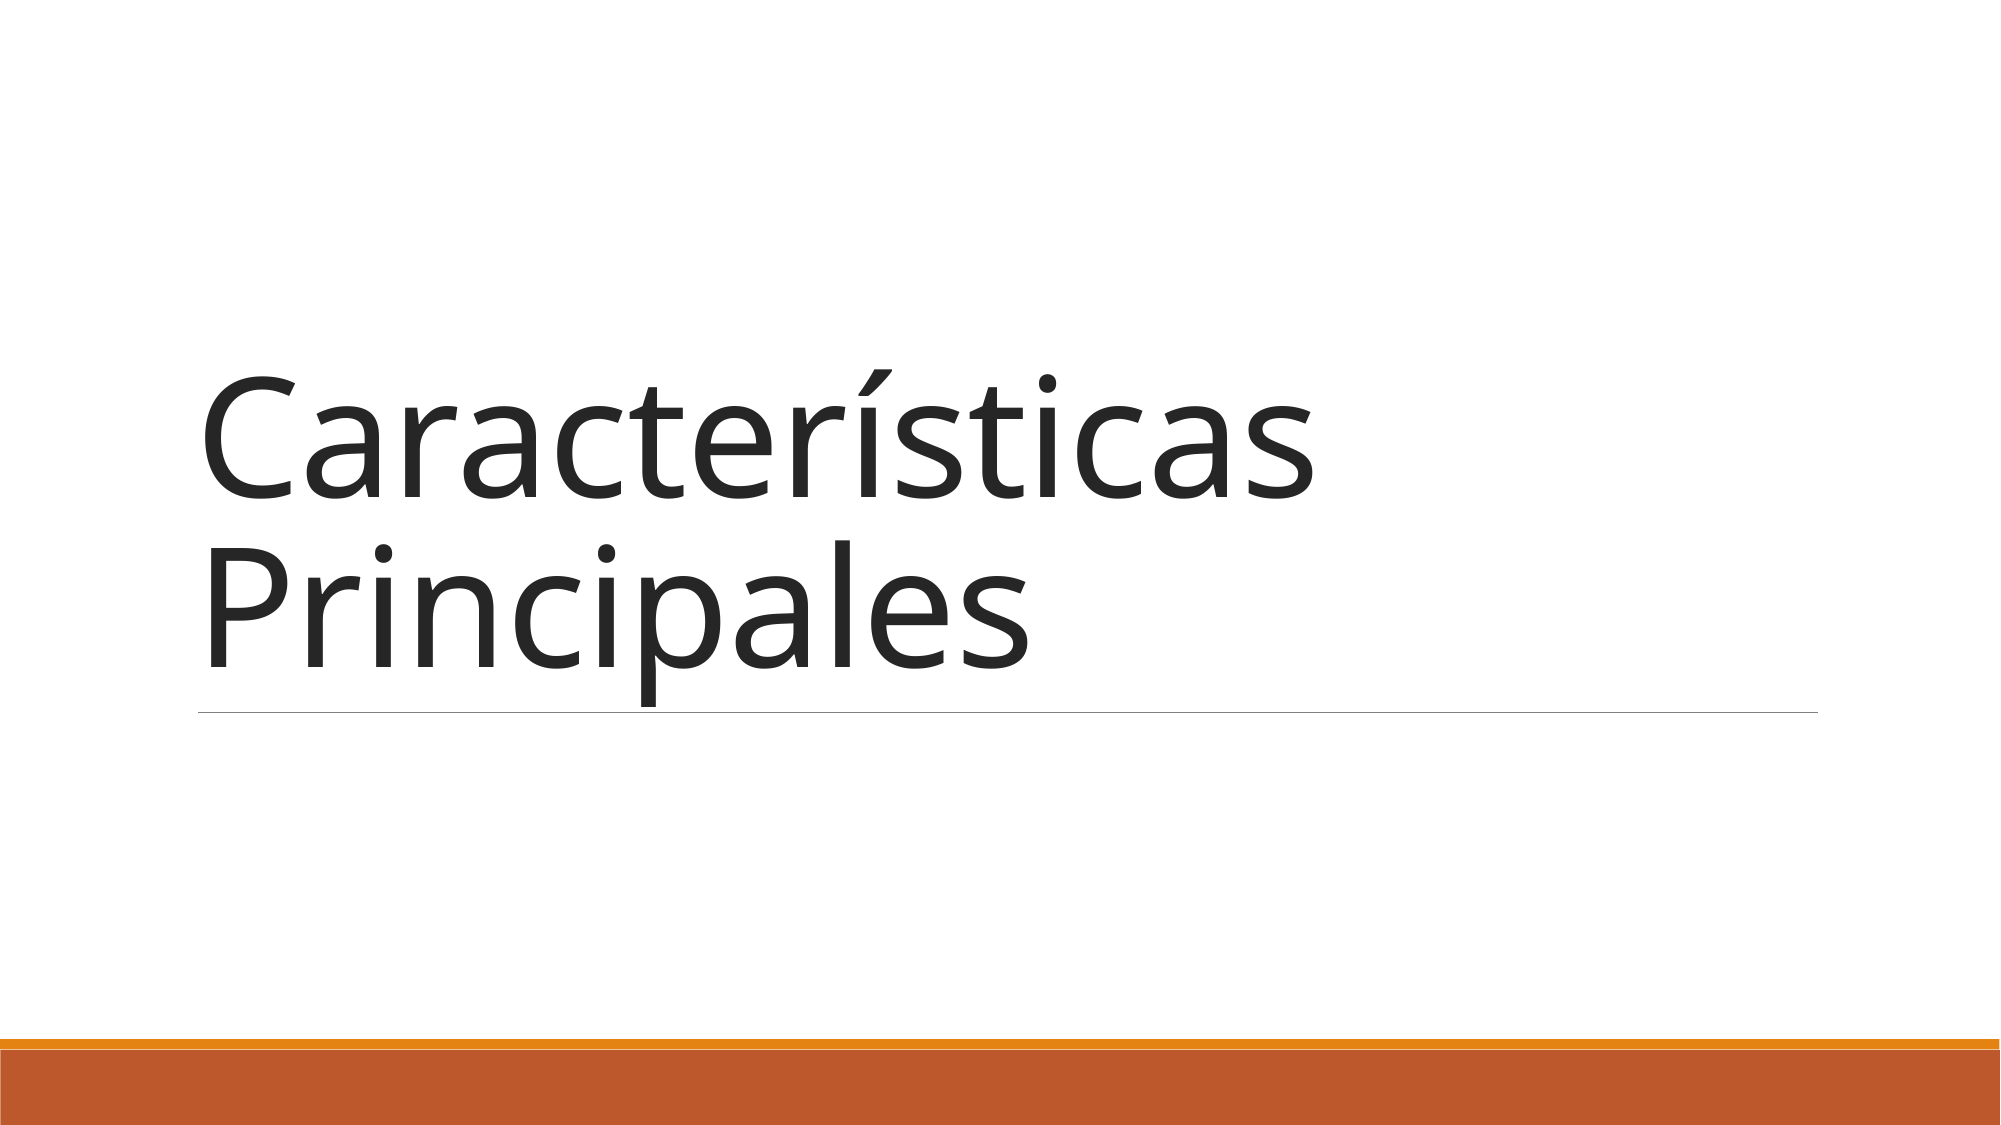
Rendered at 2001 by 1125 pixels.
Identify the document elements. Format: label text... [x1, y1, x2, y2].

title Características Principales [180, 124, 1830, 710]
